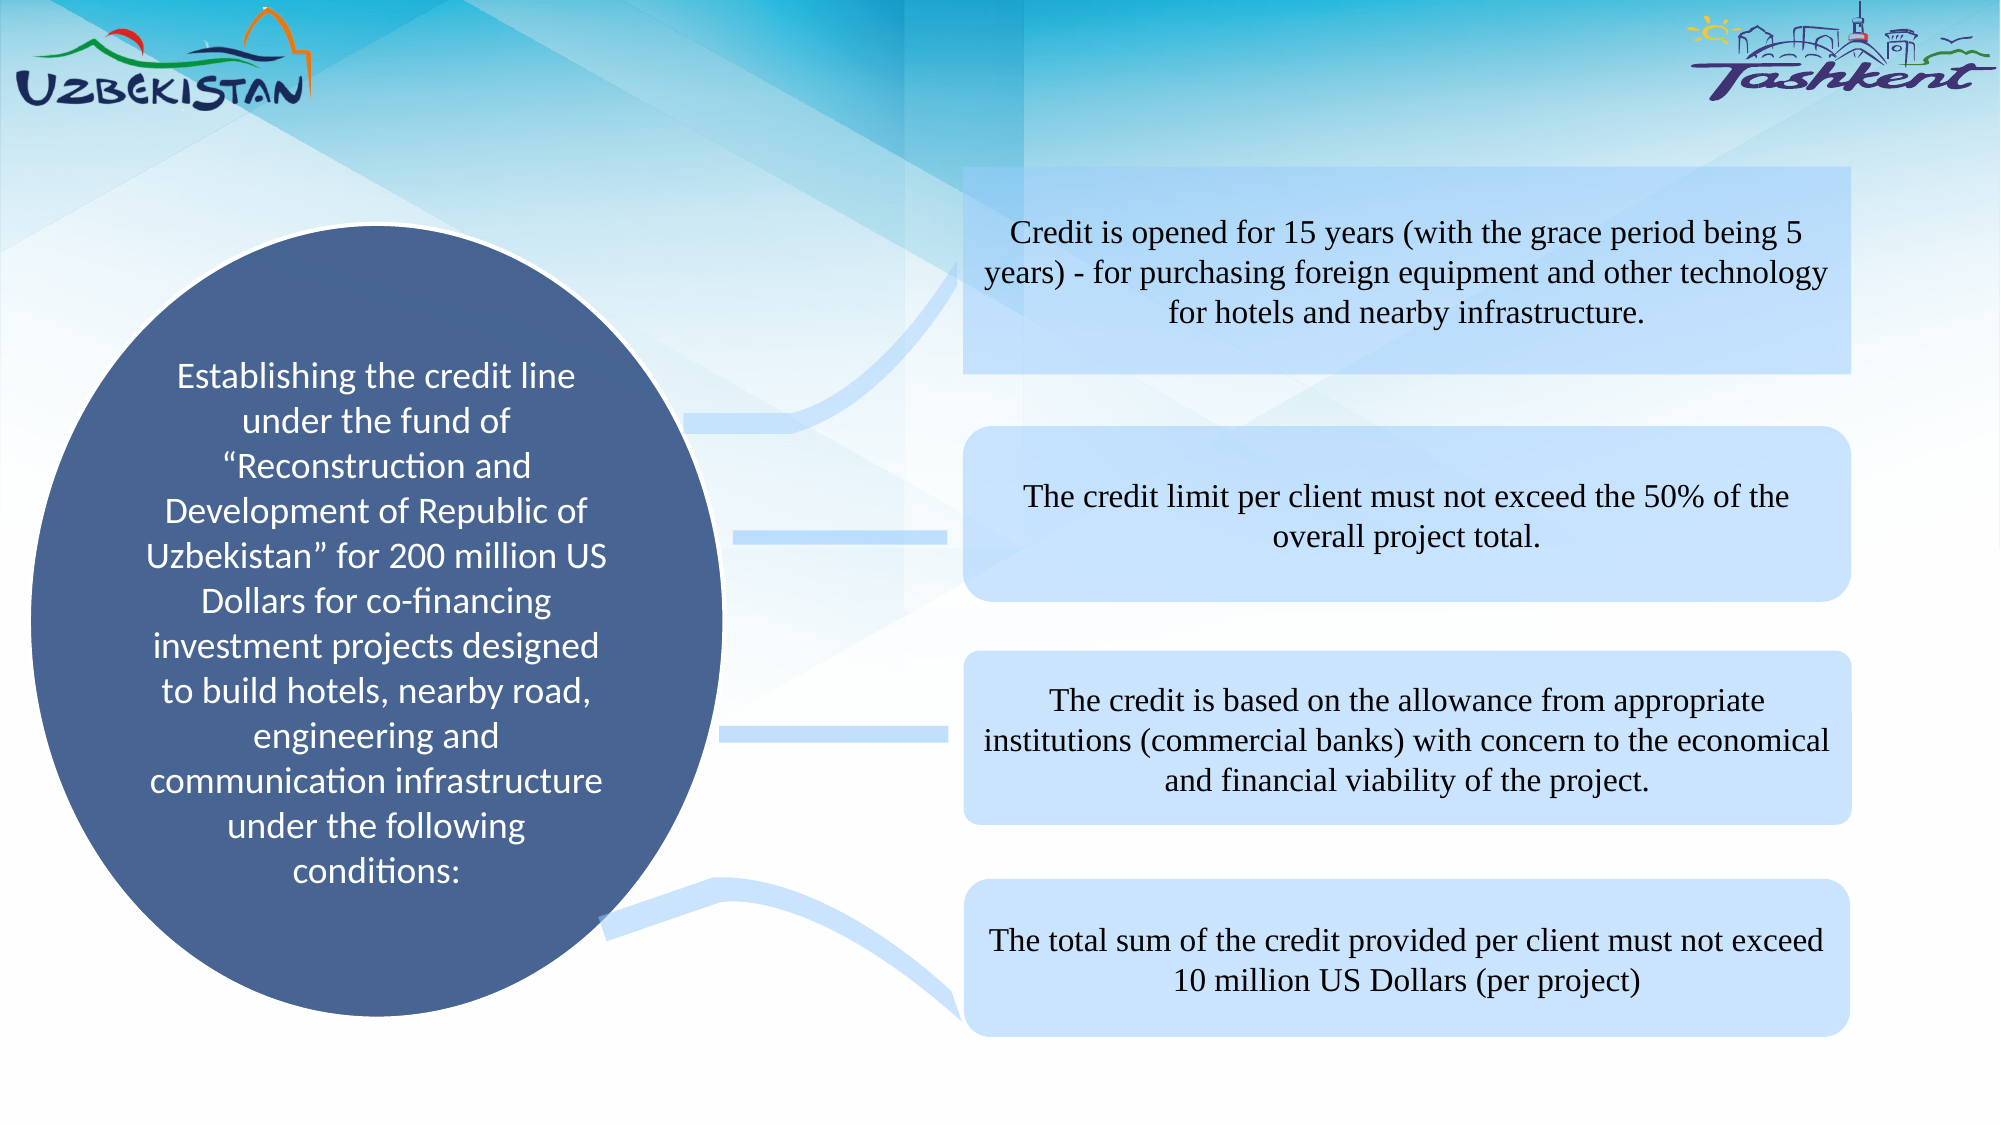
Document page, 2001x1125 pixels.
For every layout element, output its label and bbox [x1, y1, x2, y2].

picture [0, 0, 2000, 1125]
text_box [1686, 0, 1997, 102]
